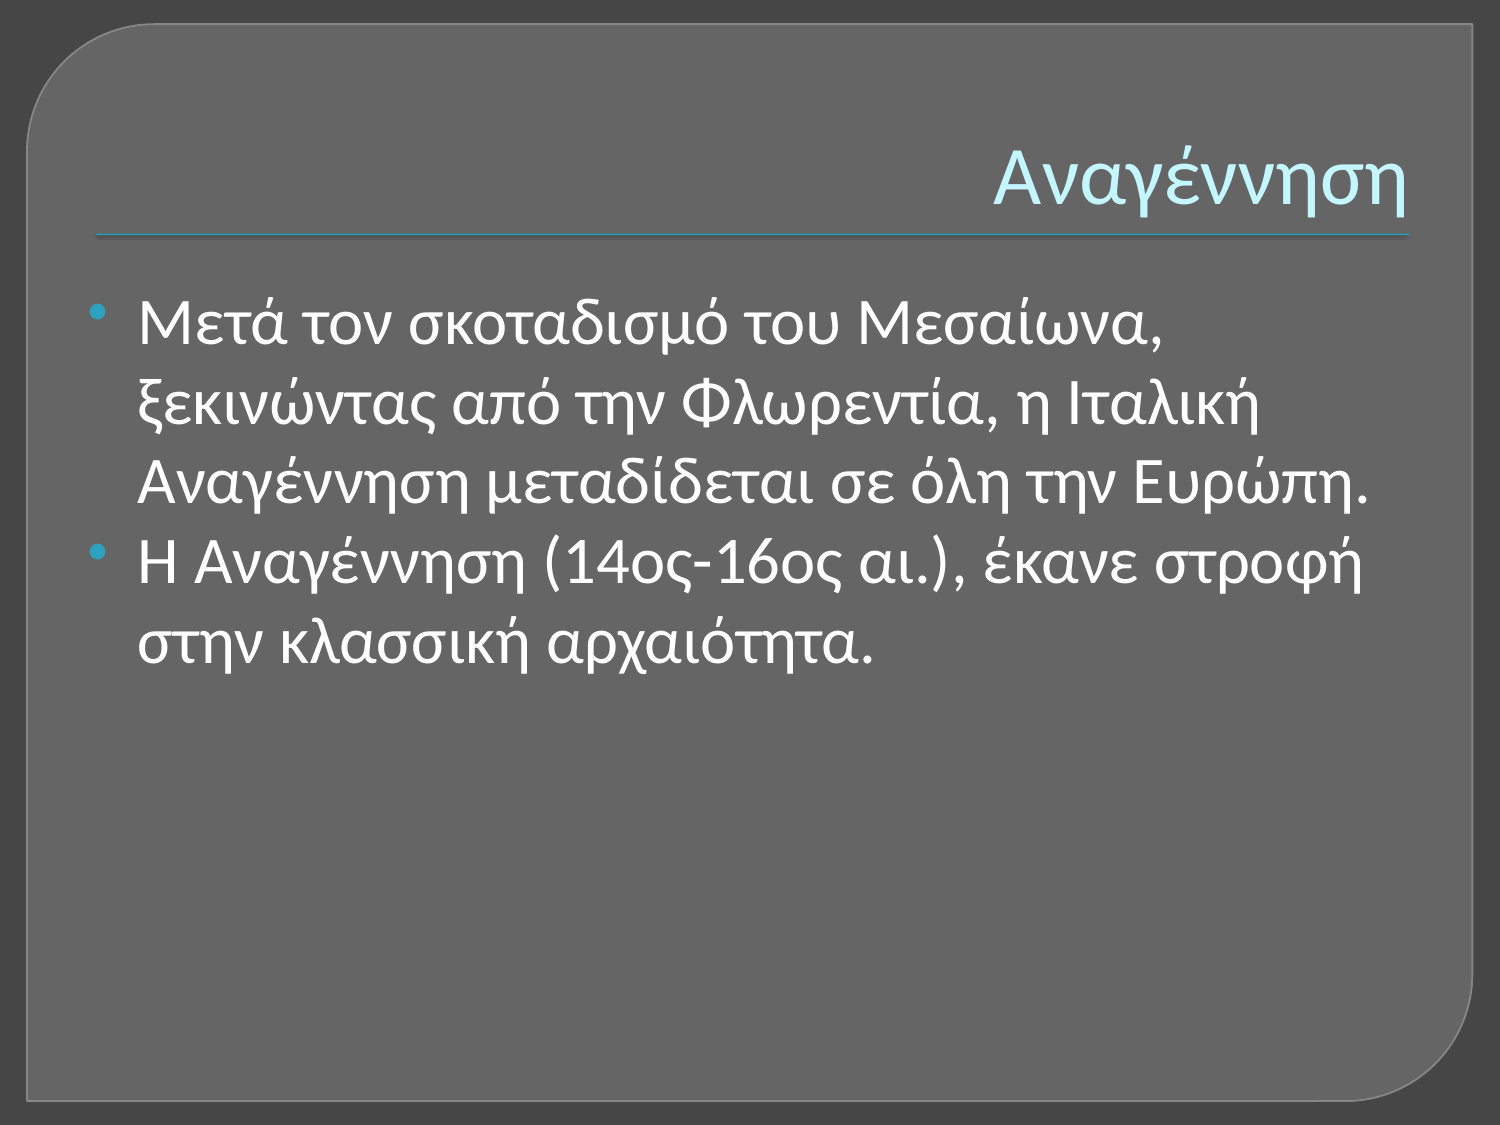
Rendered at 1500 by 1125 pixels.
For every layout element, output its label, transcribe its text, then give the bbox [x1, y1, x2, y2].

title Αναγέννηση [75, 41, 1425, 230]
list Μετά τον σκοταδισμό του Μεσαίωνα, ξεκινώντας από την Φλωρεντία, η Ιταλική Αναγέννηση μεταδίδεται σε όλη την Ευρώπη. Η Αναγέννηση (14ος-16ος αι.), έκανε στροφή στην κλασσική αρχαιότητα. [75, 270, 1425, 1013]
